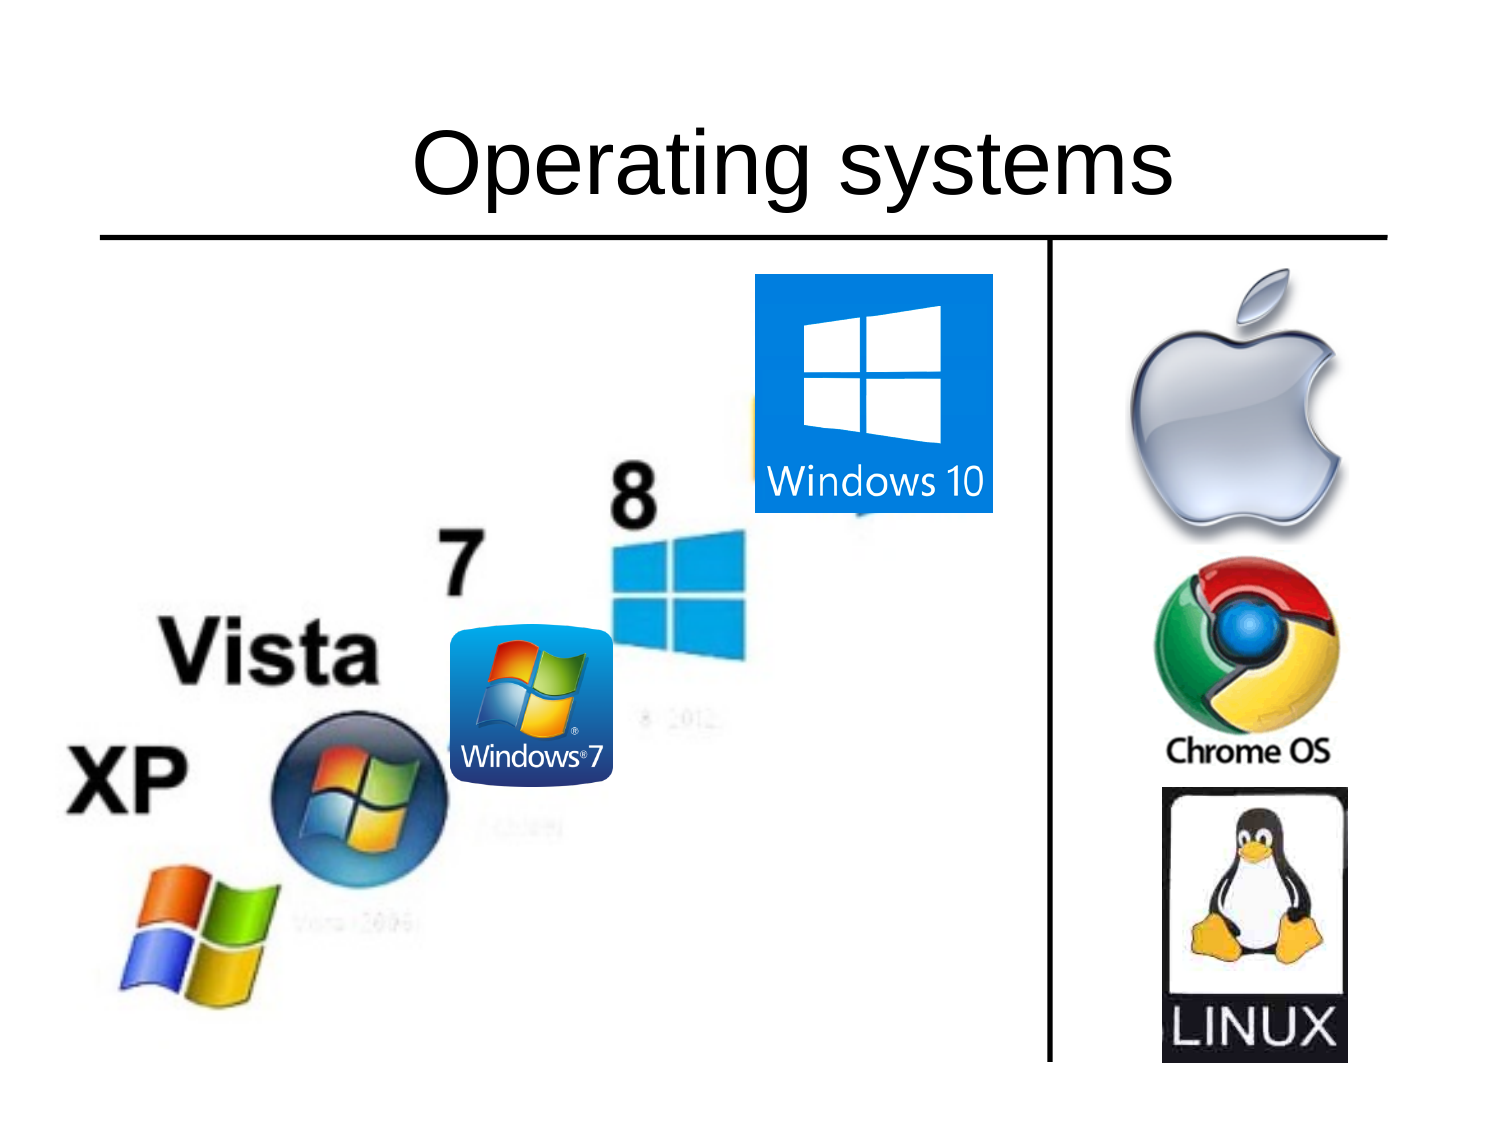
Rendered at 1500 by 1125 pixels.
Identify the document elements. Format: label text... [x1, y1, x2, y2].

picture [37, 274, 1038, 1049]
title Operating systems [125, 37, 1463, 279]
picture [1162, 787, 1348, 1063]
picture [1099, 262, 1401, 774]
